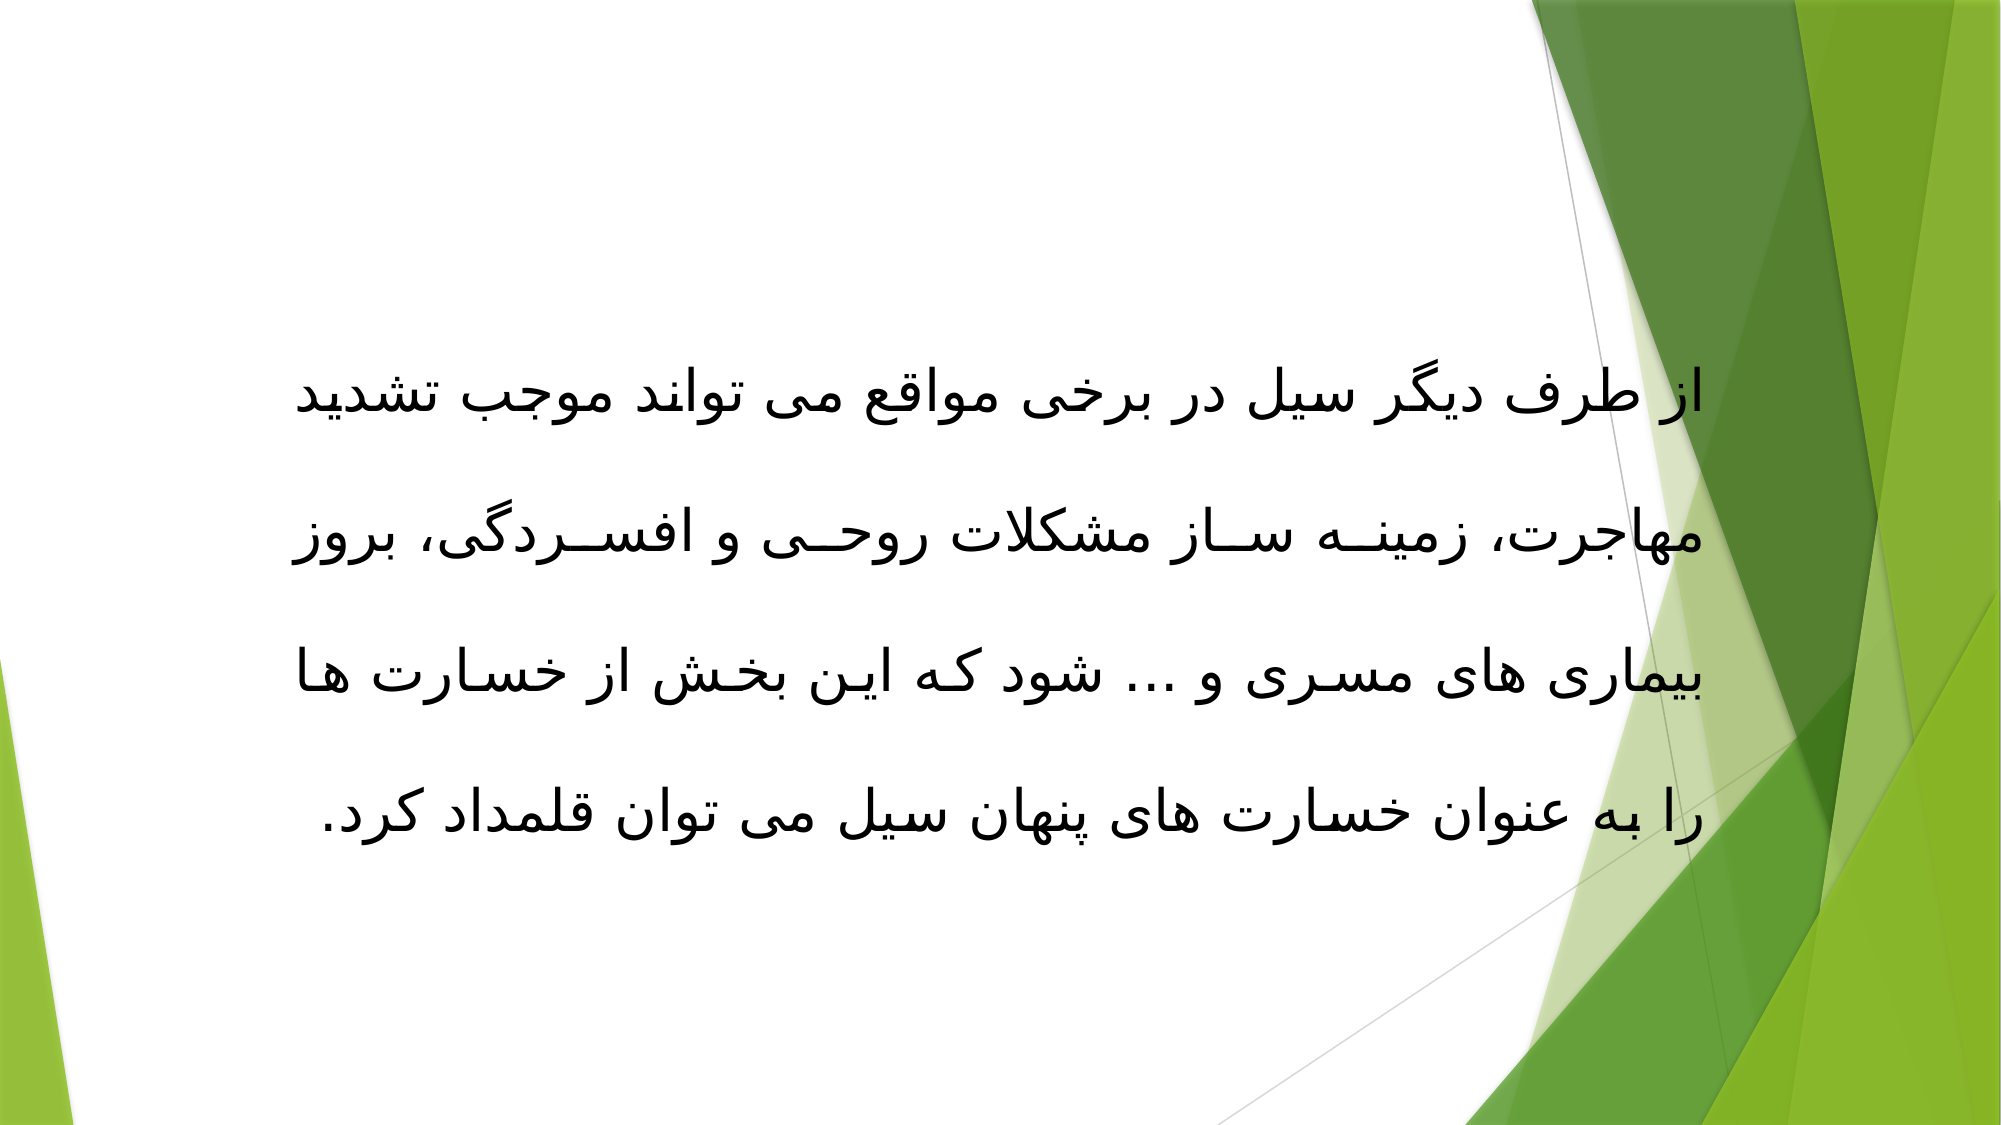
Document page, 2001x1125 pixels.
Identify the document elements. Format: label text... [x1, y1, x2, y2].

text_box از طرف دیگر سیل در برخی مواقع می تواند موجب تشدید مهاجرت، زمینه ساز مشکلات روحی و افسردگی، بروز بیماری های مسری و ... شود که این بخش از خسارت ها را به عنوان خسارت های پنهان سیل می توان قلمداد کرد. [279, 275, 1721, 850]
